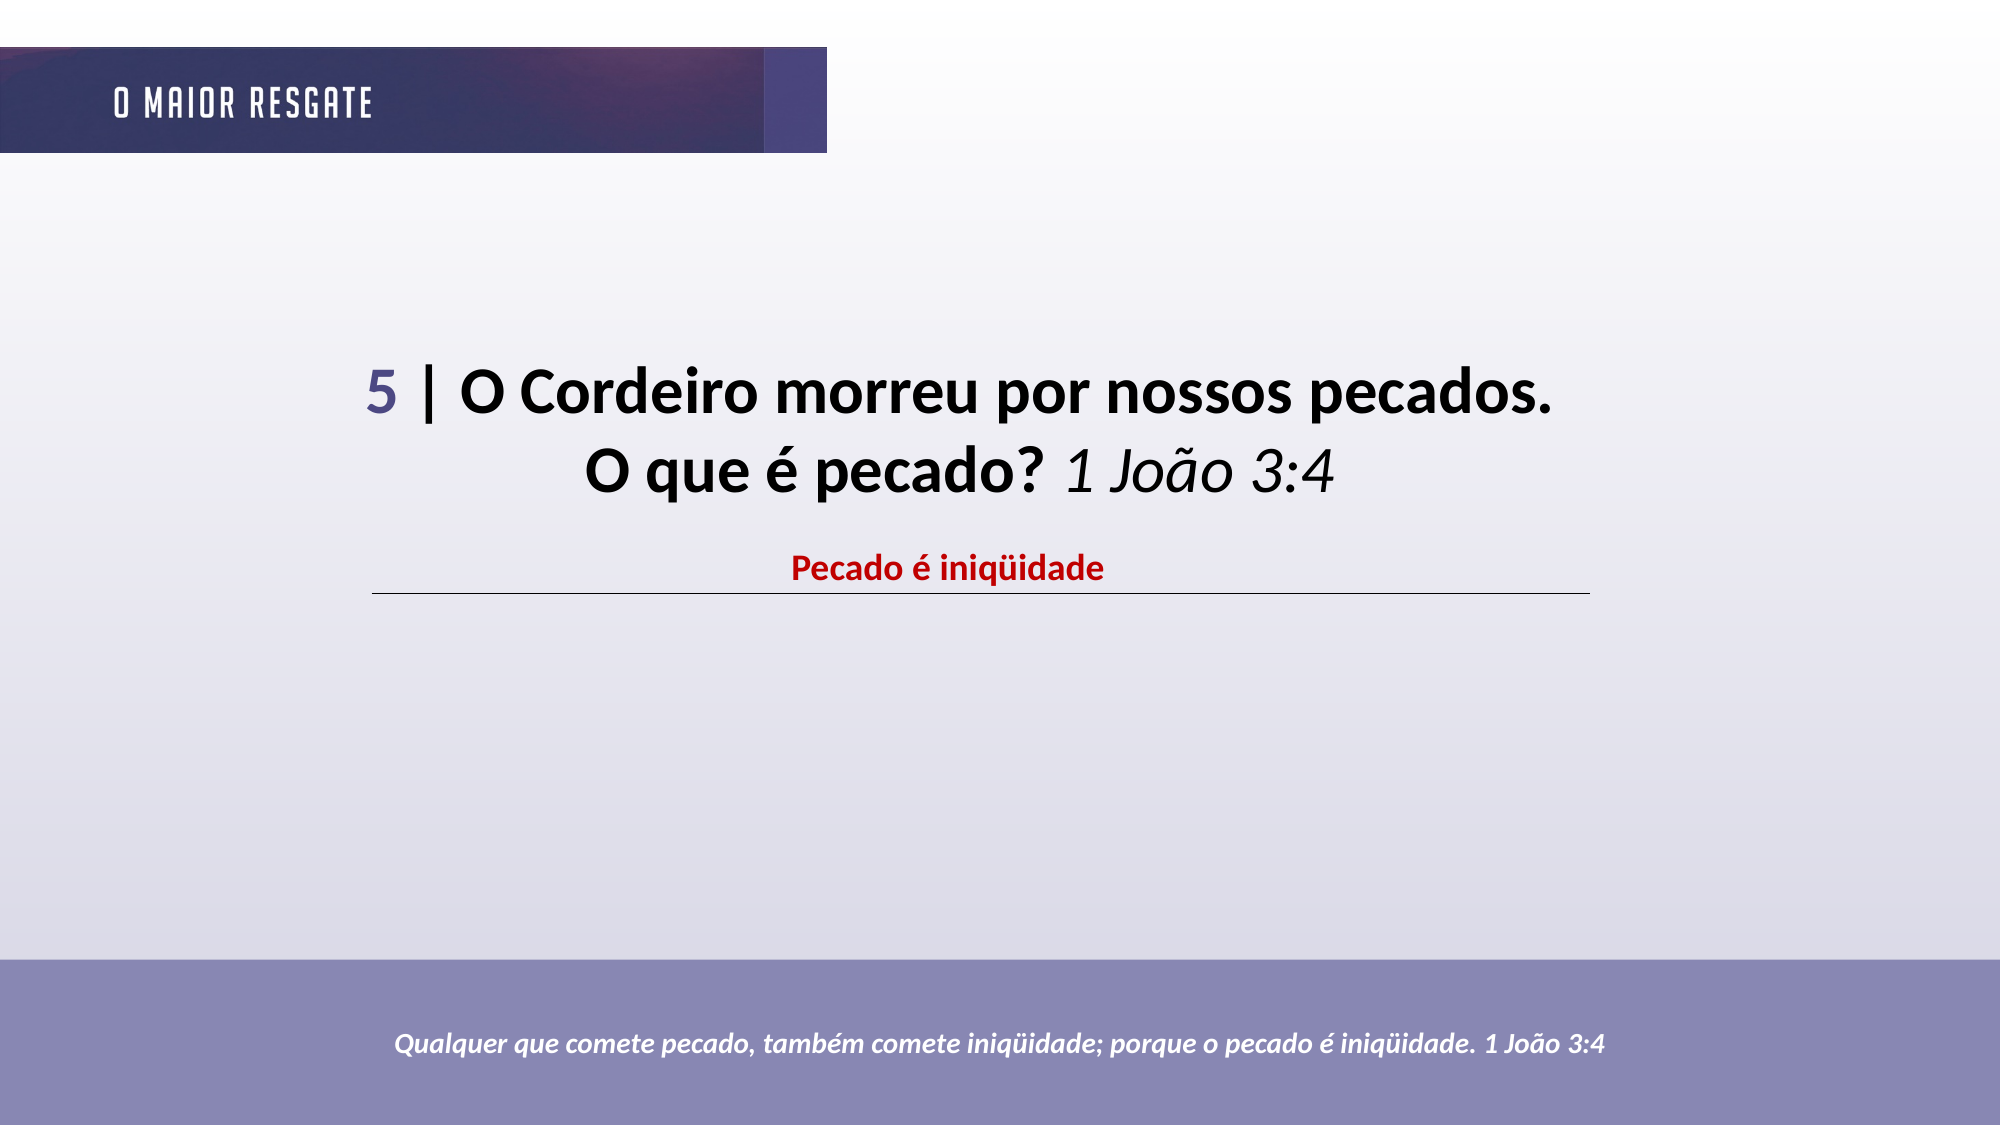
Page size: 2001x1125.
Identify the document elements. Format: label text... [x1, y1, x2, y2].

text_box [0, 959, 2000, 1125]
text_box Qualquer que comete pecado, também comete iniqüidade; porque o pecado é iniqüidade. 1 João 3:4 [267, 1017, 1732, 1067]
text_box 5 | O Cordeiro morreu por nossos pecados. O que é pecado? 1 João 3:4 [347, 338, 1573, 514]
text_box Pecado é iniqüidade [776, 514, 1120, 593]
picture [0, 47, 827, 153]
